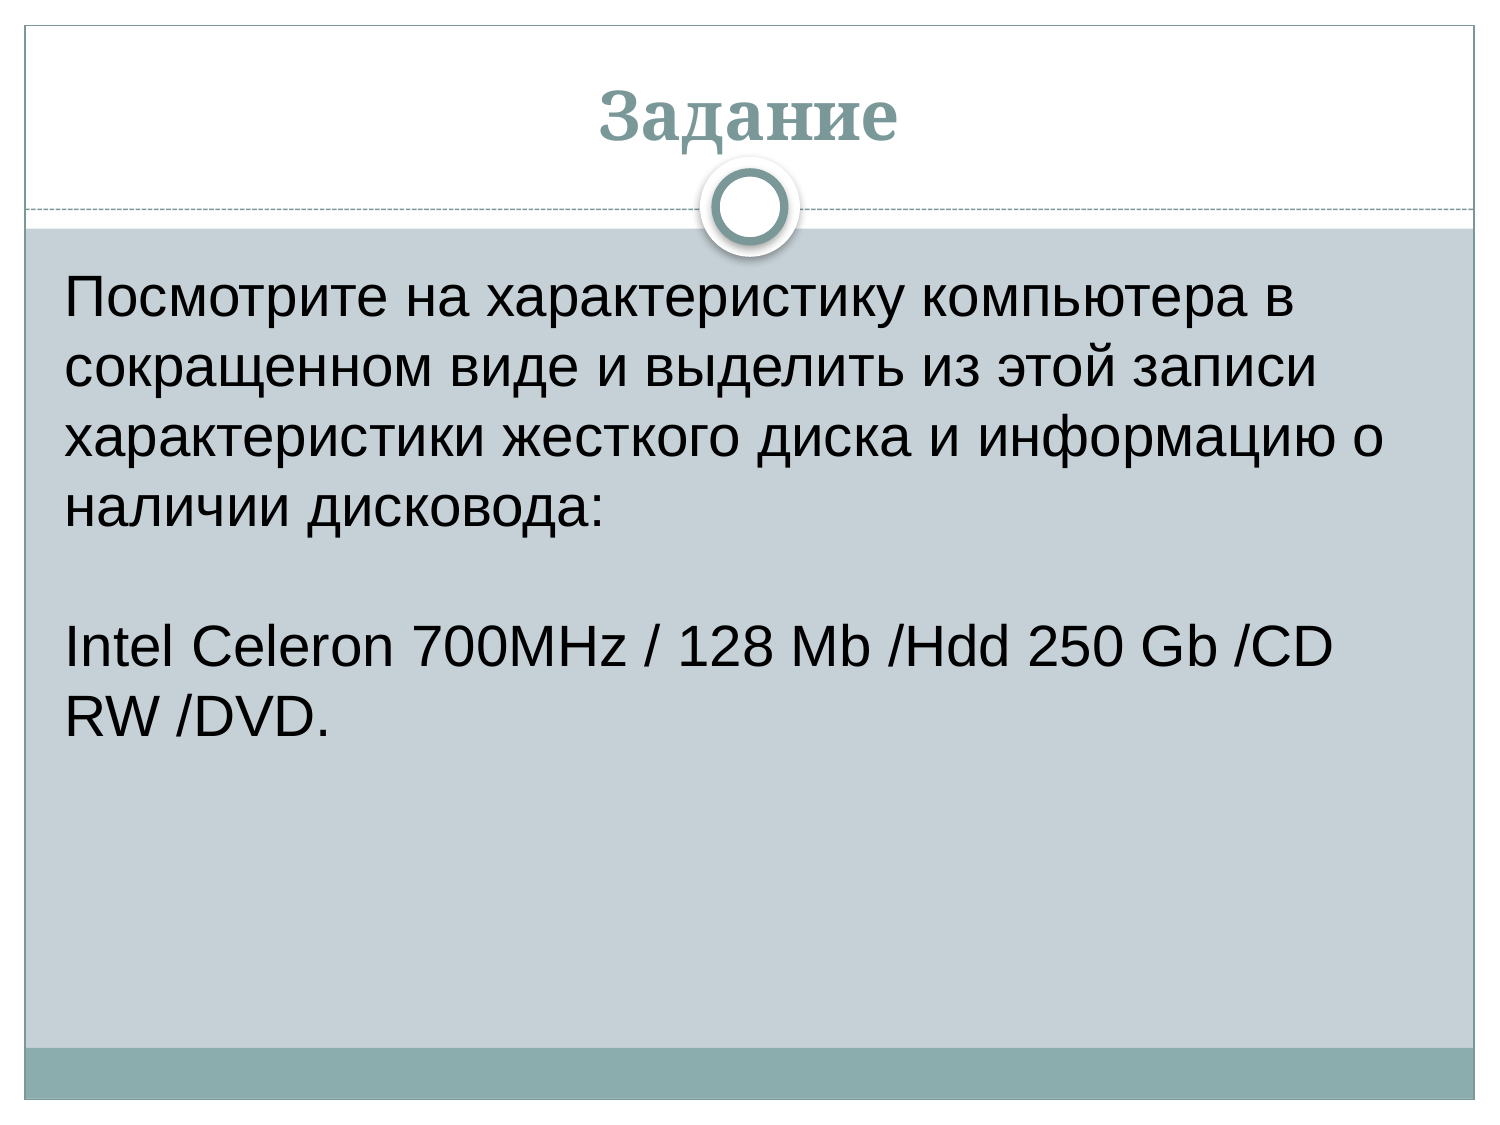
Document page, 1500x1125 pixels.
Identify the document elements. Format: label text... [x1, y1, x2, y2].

title Задание [49, 37, 1450, 163]
list Посмотрите на характеристику компьютера в сокращенном виде и выделить из этой записи характеристики жесткого диска и информацию о наличии дисковода: Intel Celeron 700MHz / 128 Mb /Hdd 250 Gb /CD RW /DVD. [49, 250, 1445, 1001]
